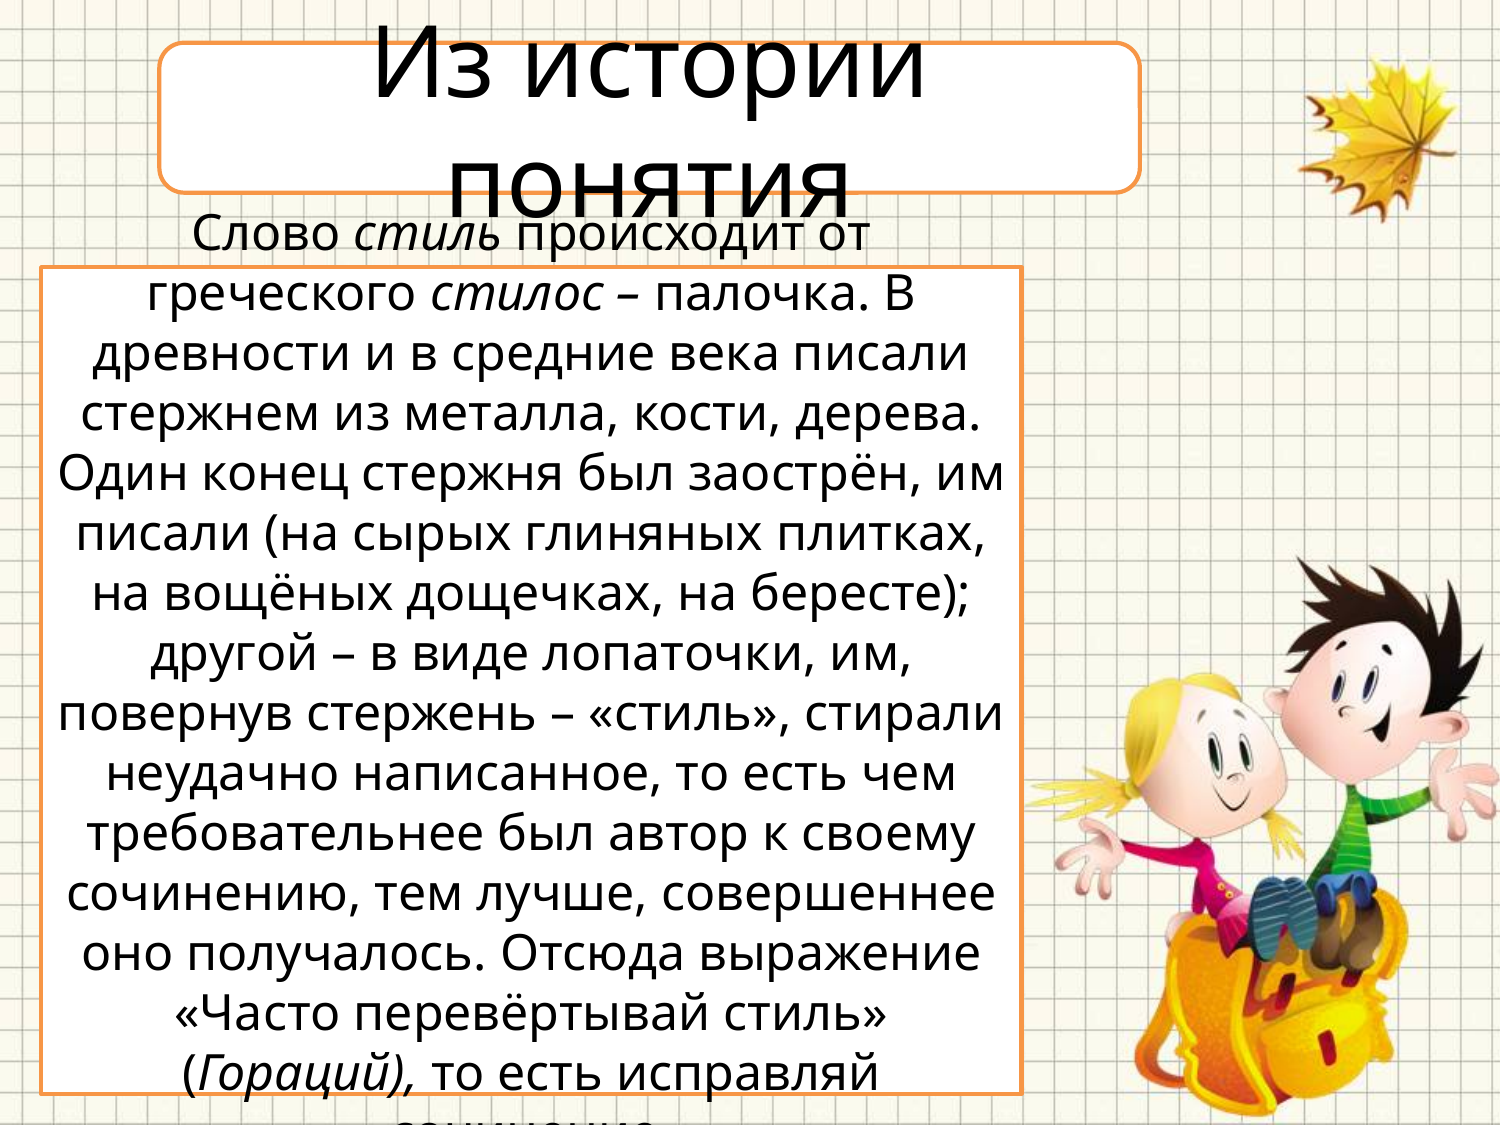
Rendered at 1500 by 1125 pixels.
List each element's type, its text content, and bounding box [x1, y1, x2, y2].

text_box Слово стиль происходит от греческого стилос – палочка. В древности и в средние века писали стержнем из металла, кости, дерева. Один конец стержня был заострён, им писали (на сырых глиняных плитках, на вощёных дощечках, на бересте); другой – в виде лопаточки, им, повернув стержень – «стиль», стирали неудачно написанное, то есть чем требовательнее был автор к своему сочинению, тем лучше, совершеннее оно получалось. Отсюда выражение «Часто перевёртывай стиль» (Гораций), то есть исправляй сочинение. [39, 265, 1024, 1096]
text_box Из истории понятия [157, 40, 1142, 195]
picture [0, 0, 1500, 1125]
